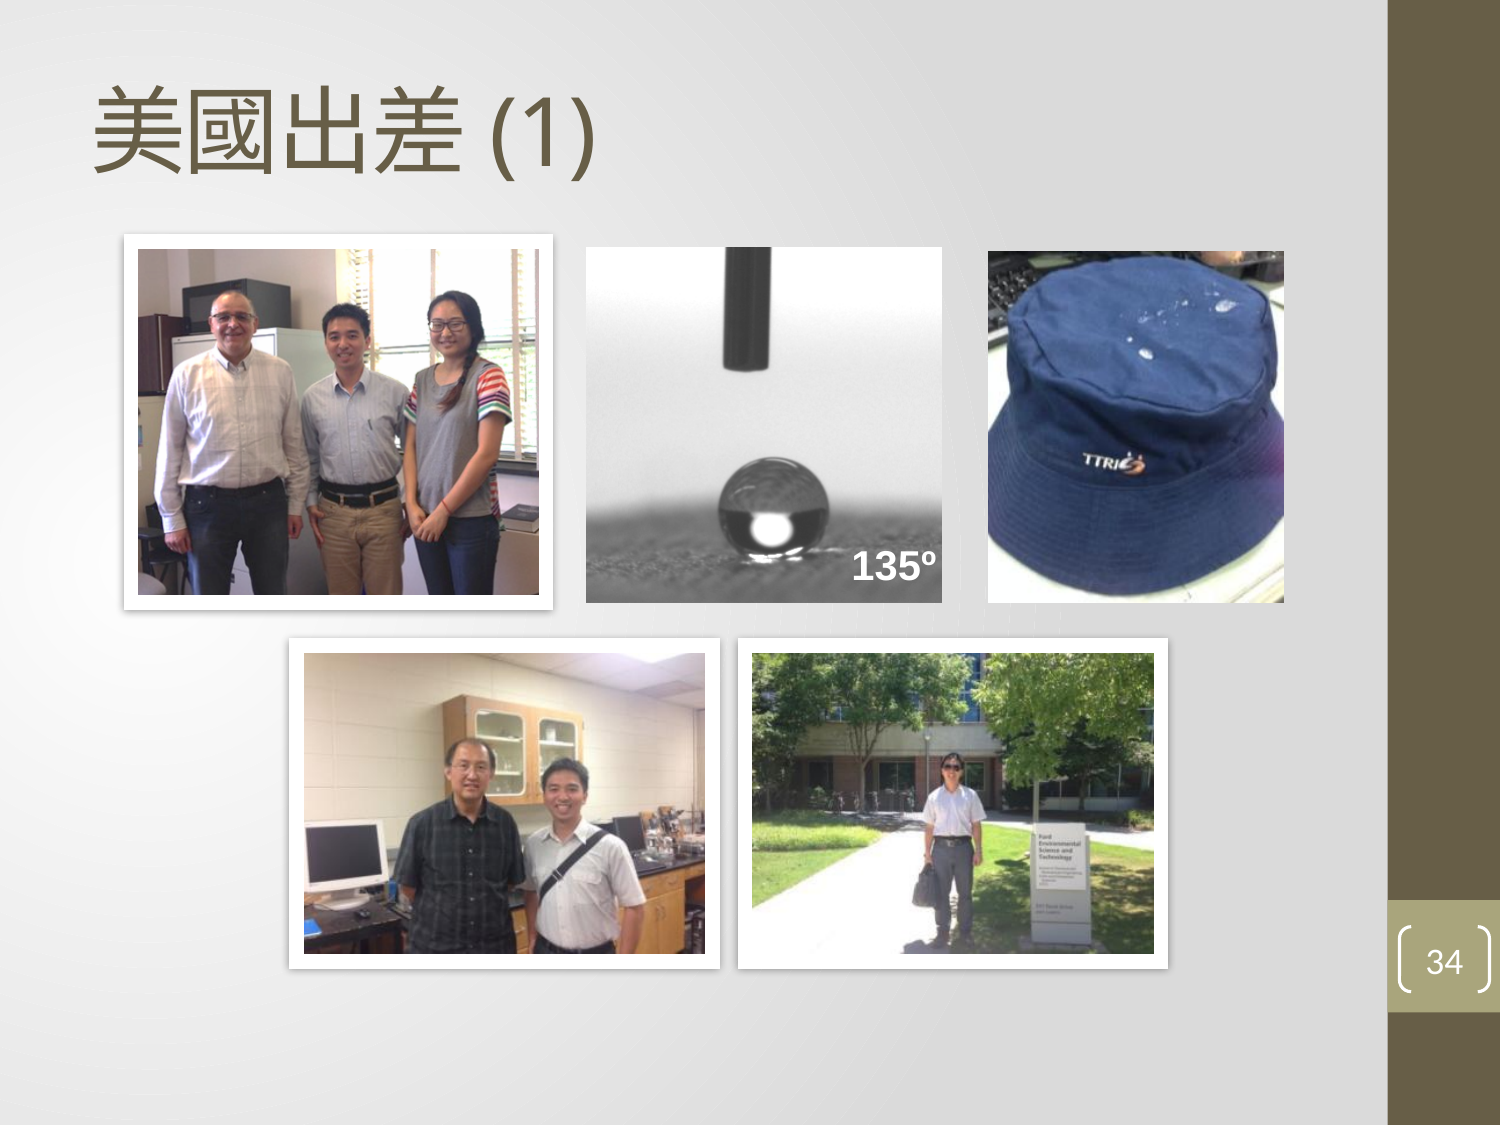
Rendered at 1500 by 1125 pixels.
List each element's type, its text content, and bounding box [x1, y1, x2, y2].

picture [302, 652, 706, 955]
title 美國出差(1) [75, 34, 1325, 222]
picture [751, 652, 1155, 955]
picture [586, 247, 942, 603]
picture [137, 248, 540, 596]
picture [987, 251, 1285, 603]
slide_number 34 [1397, 925, 1492, 994]
